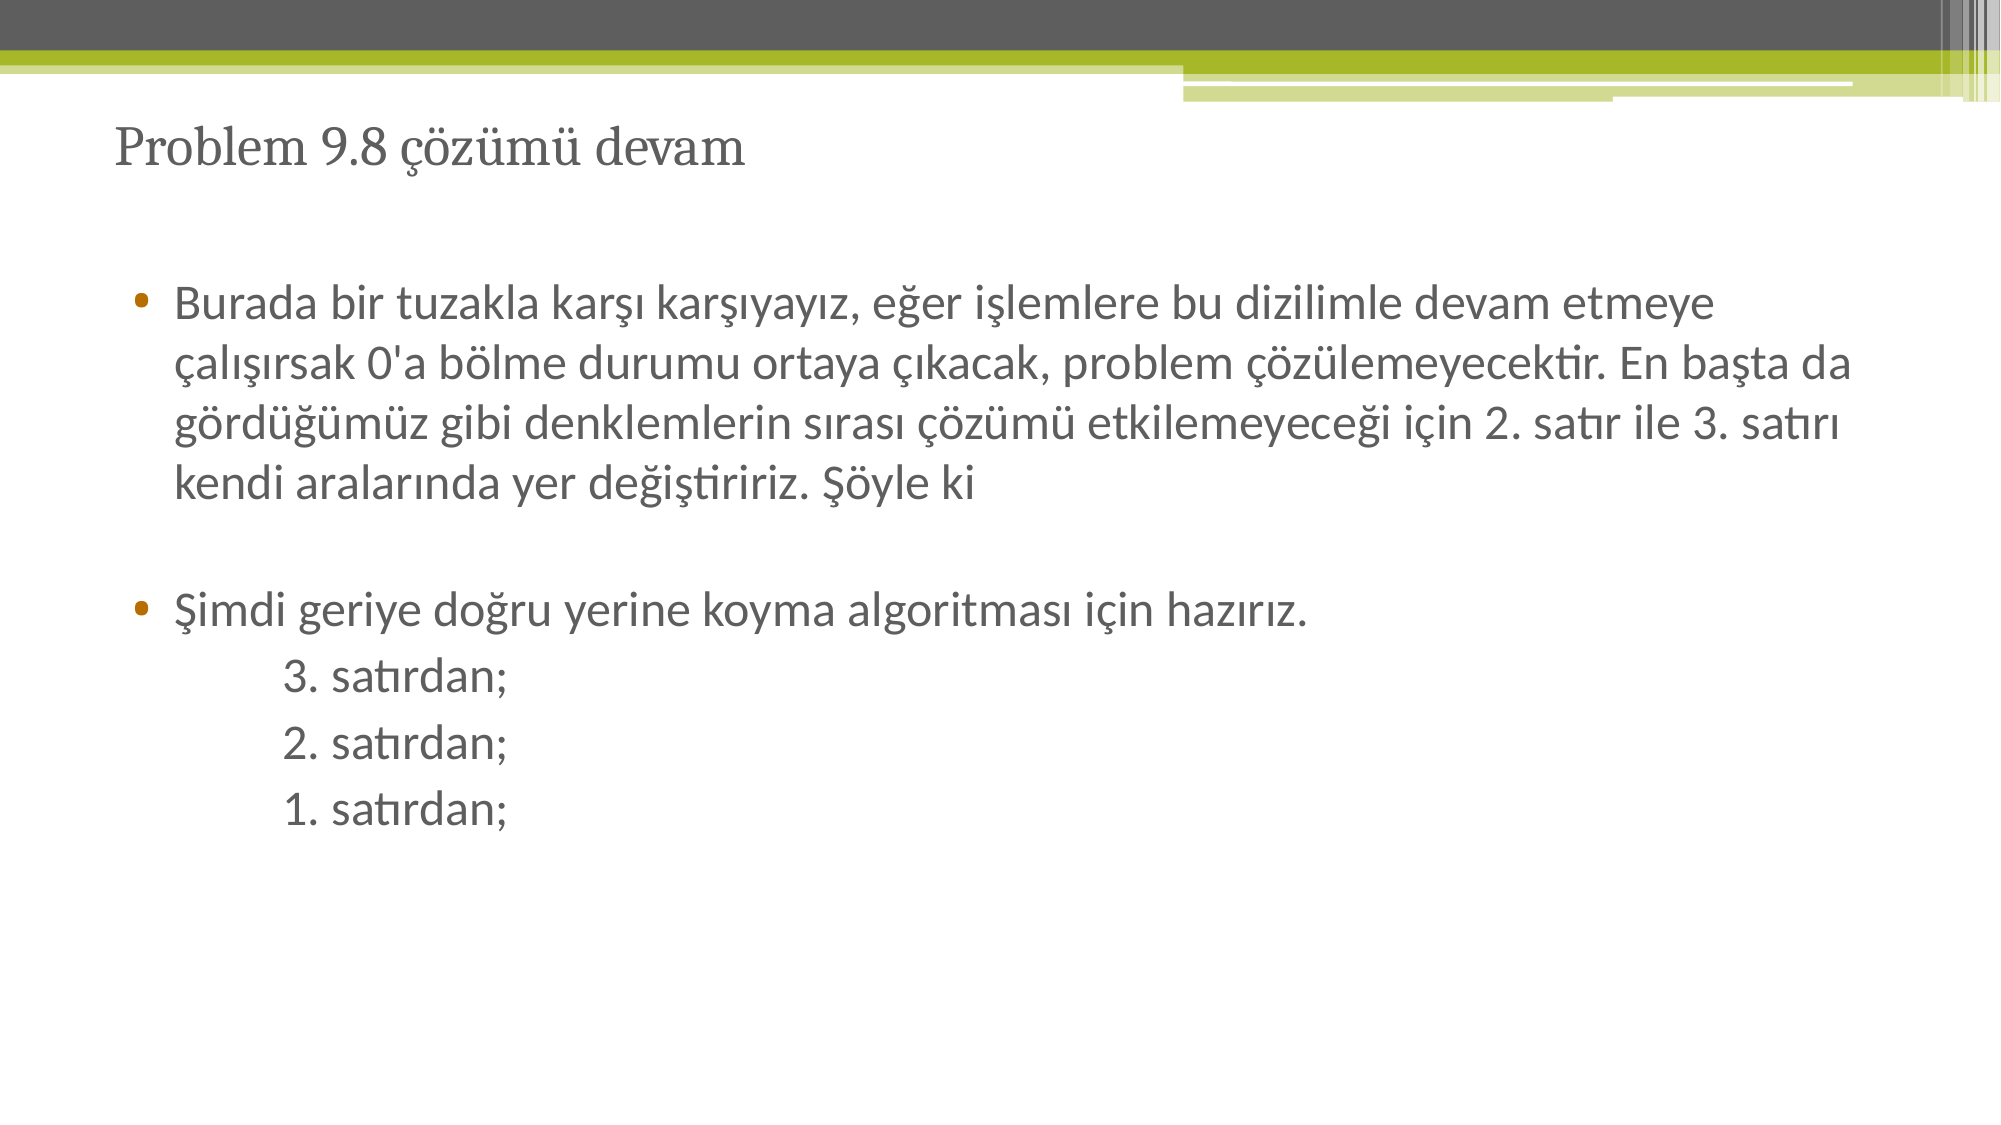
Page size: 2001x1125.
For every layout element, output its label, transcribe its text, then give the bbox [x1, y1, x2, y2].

title Problem 9.8 çözümü devam [99, 101, 1900, 185]
